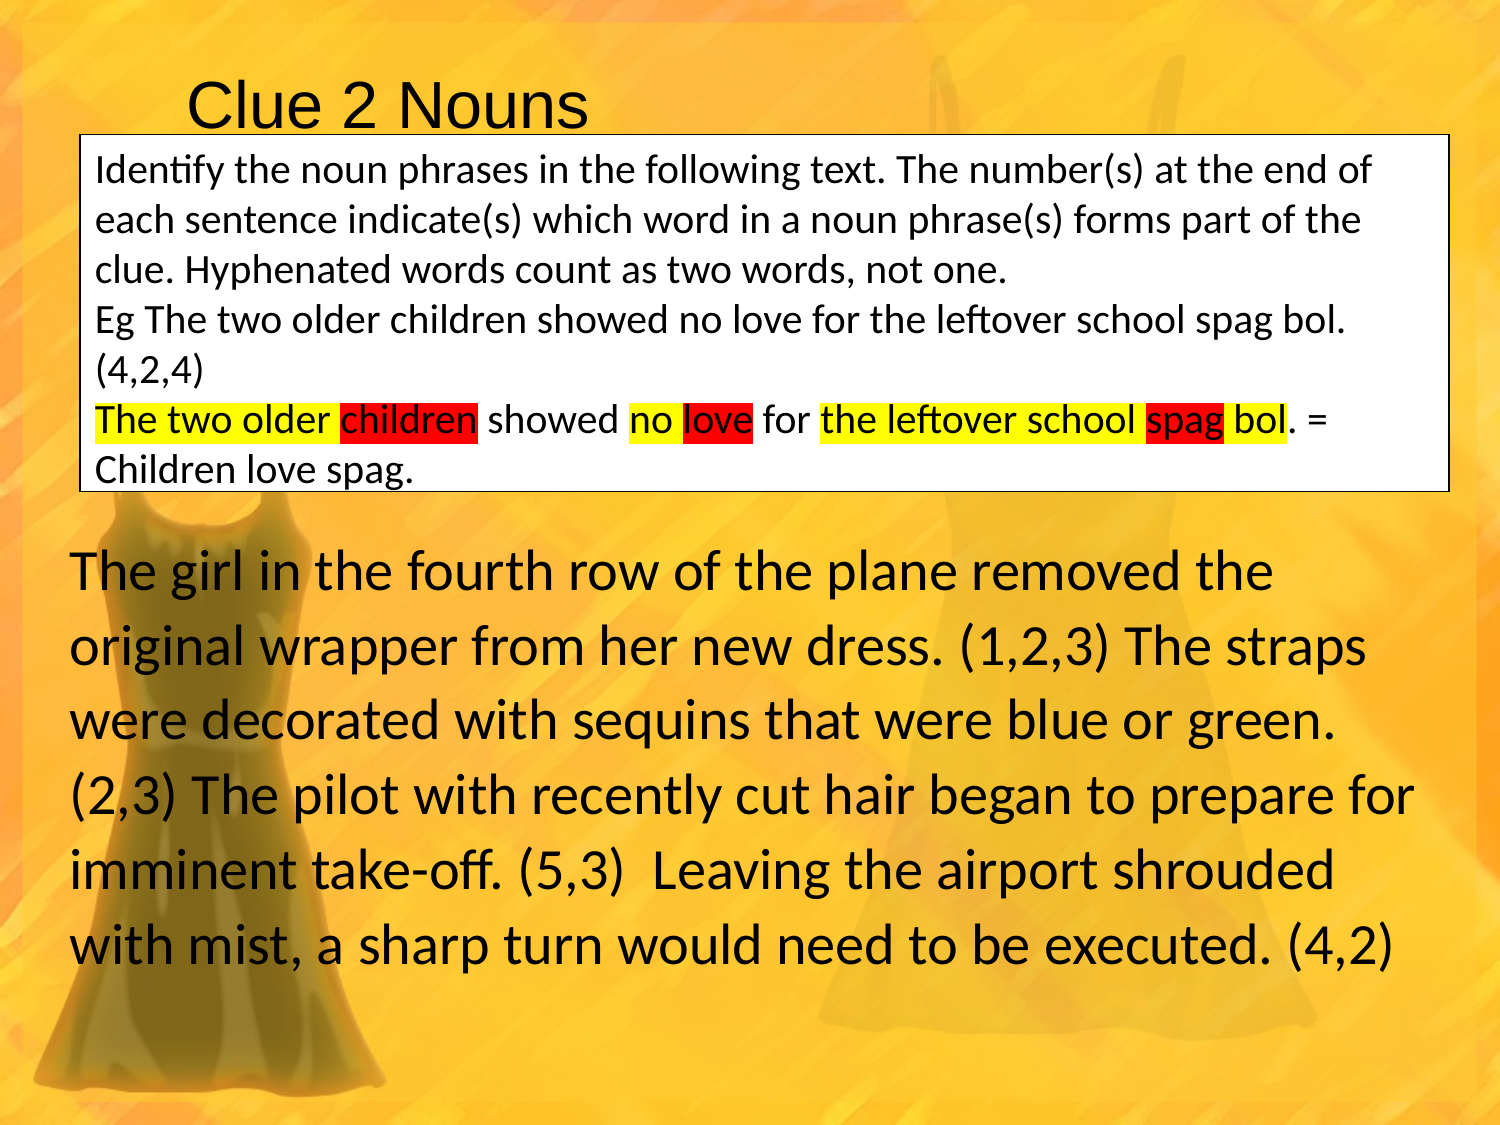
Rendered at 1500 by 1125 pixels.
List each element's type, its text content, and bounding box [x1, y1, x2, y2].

title Clue 2 Nouns [171, 19, 1371, 134]
picture [0, 0, 1500, 1125]
text_box Identify the noun phrases in the following text. The number(s) at the end of each sentence indicate(s) which word in a noun phrase(s) forms part of the clue. Hyphenated words count as two words, not one. Eg The two older children showed no love for the leftover school spag bol. (4,2,4) The two older children showed no love for the leftover school spag bol. = Children love spag. [79, 134, 1449, 492]
text_box The girl in the fourth row of the plane removed the original wrapper from her new dress. (1,2,3) The straps were decorated with sequins that were blue or green. (2,3) The pilot with recently cut hair began to prepare for imminent take-off. (5,3) Leaving the airport shrouded with mist, a sharp turn would need to be executed. (4,2) [54, 519, 1459, 984]
